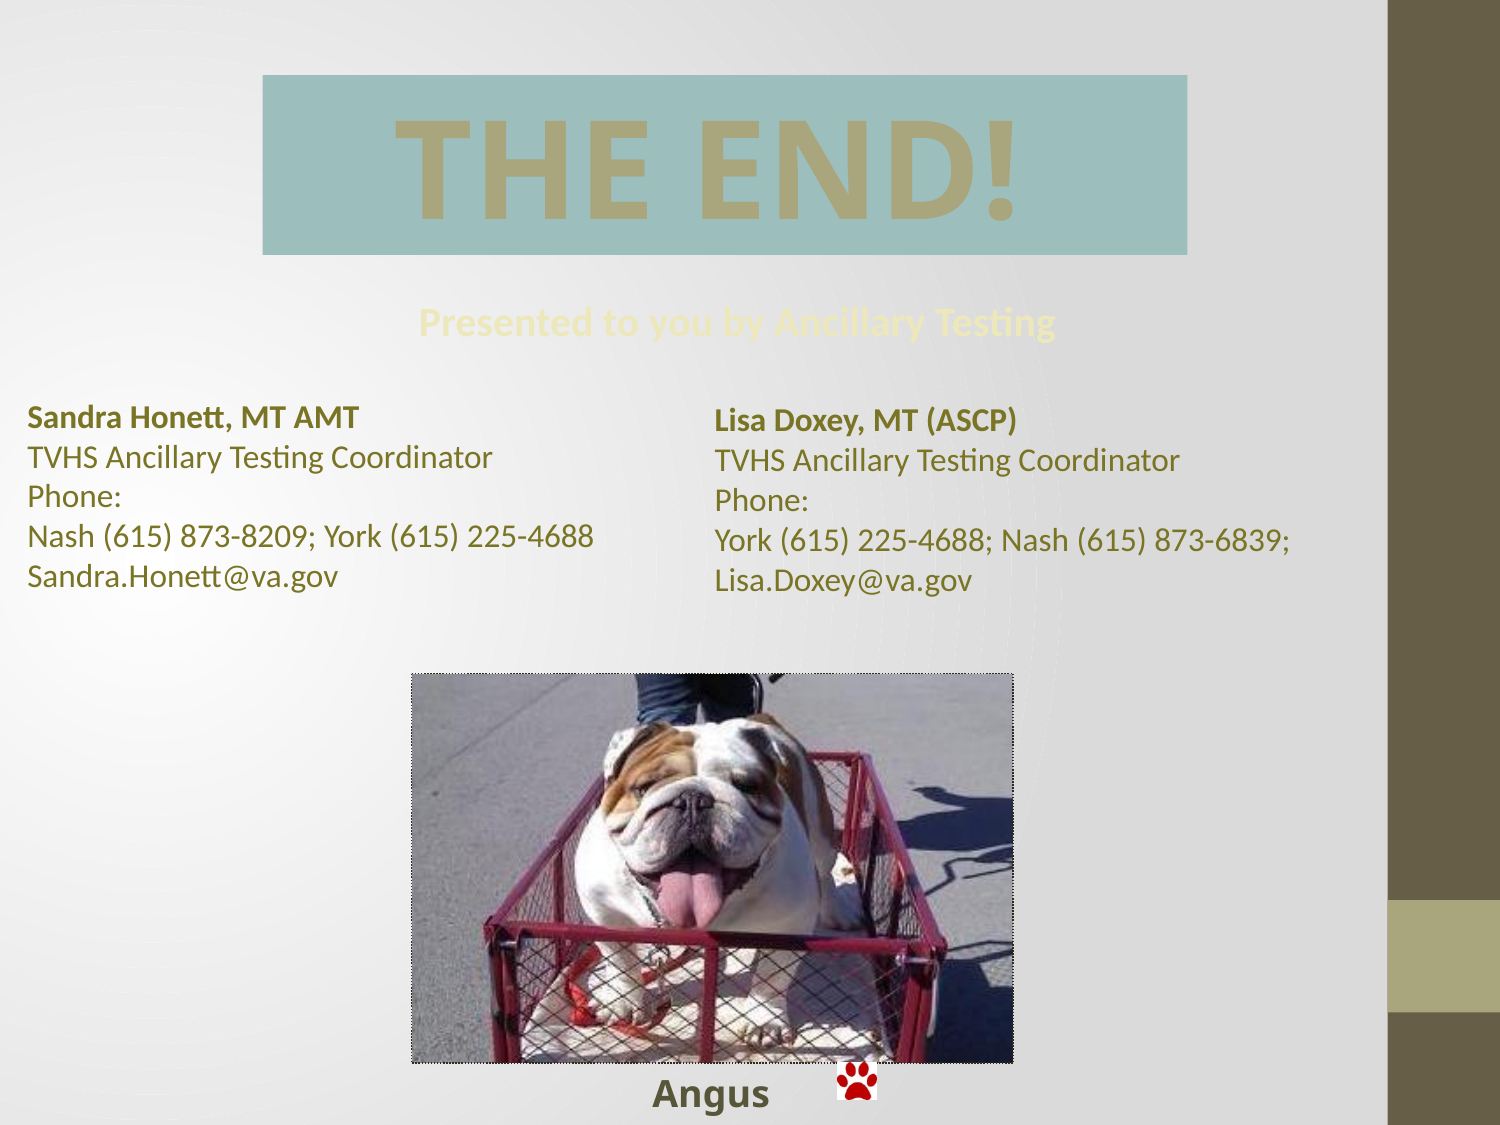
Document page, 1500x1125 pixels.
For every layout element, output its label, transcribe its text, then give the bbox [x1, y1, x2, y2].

subtitle Presented to you by Ancillary Testing [225, 287, 1250, 388]
text_box Sandra Honett, MT AMT TVHS Ancillary Testing Coordinator Phone: Nash (615) 873-8209; York (615) 225-4688 Sandra.Honett@va.gov [12, 387, 713, 602]
text_box THE END! [262, 75, 1188, 255]
text_box Lisa Doxey, MT (ASCP) TVHS Ancillary Testing Coordinator Phone: York (615) 225-4688; Nash (615) 873-6839; Lisa.Doxey@va.gov [699, 390, 1388, 606]
text_box Angus [637, 1068, 813, 1123]
picture [411, 673, 1013, 1101]
